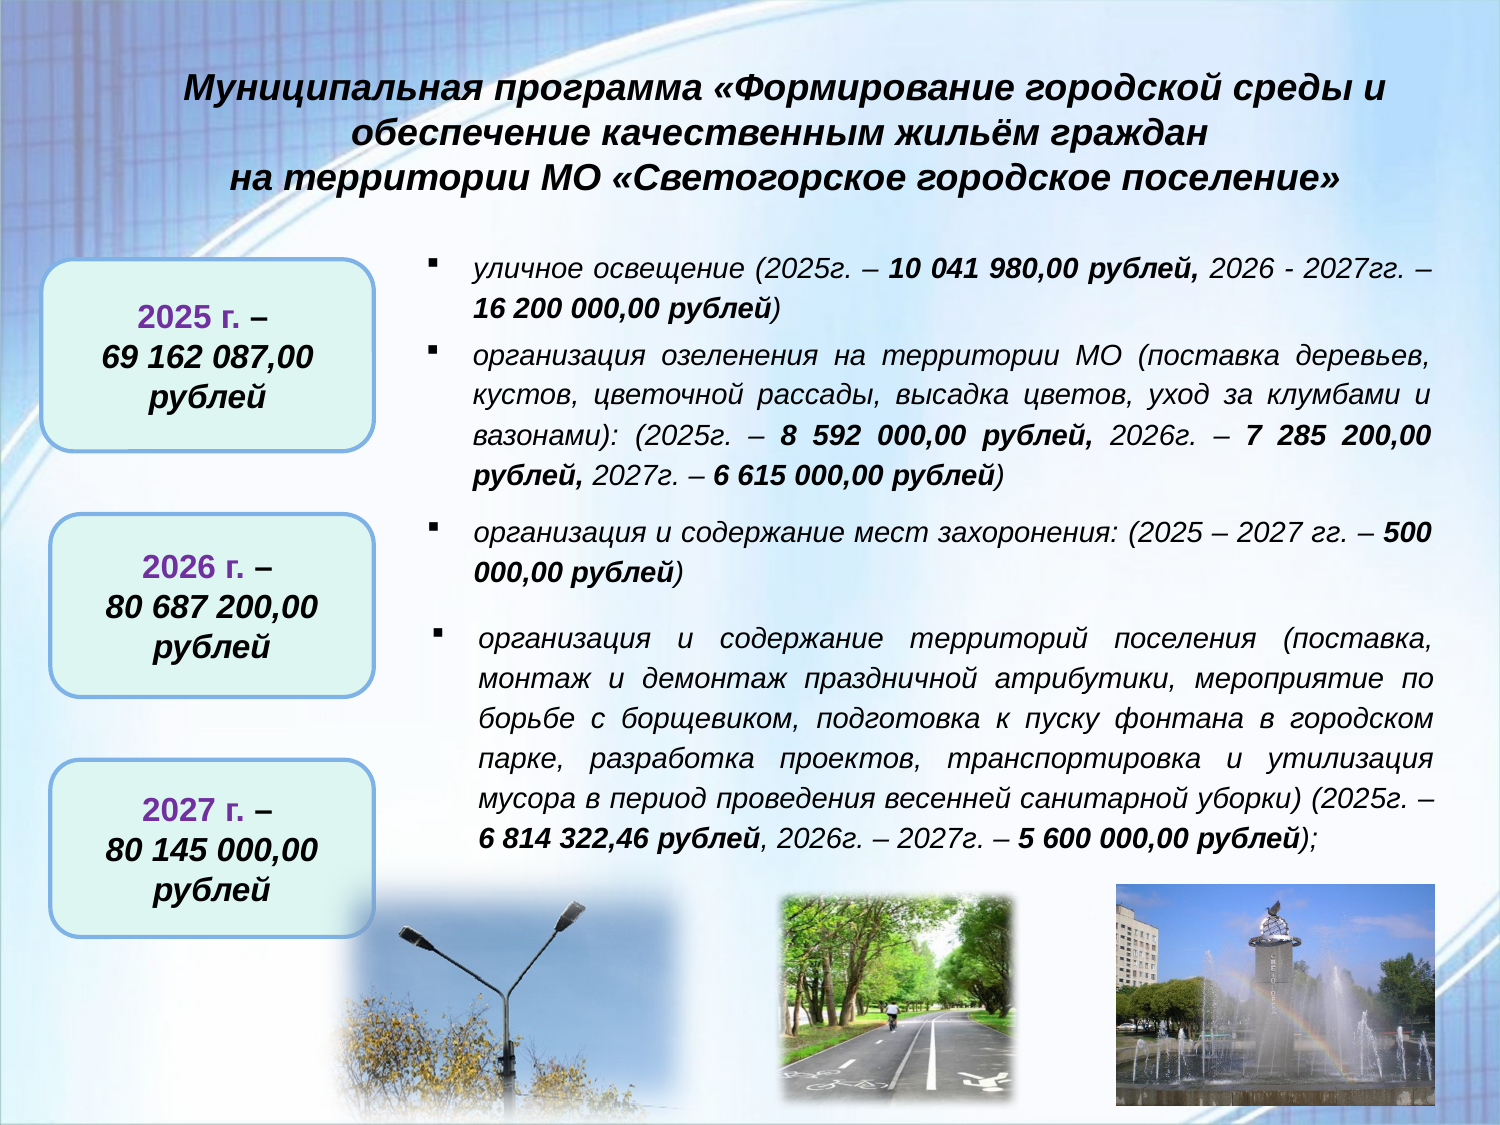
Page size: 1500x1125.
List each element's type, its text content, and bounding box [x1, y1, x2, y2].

text_box 2025 г. – 69 162 087,00 рублей [39, 257, 376, 454]
text_box уличное освещение (2025г. – 10 041 980,00 рублей, 2026 - 2027гг. – 16 200 000,00 рублей) [411, 236, 1447, 323]
picture [314, 853, 715, 1125]
table_cell 69 162 087,00 [0, 0, 1500, 1125]
picture [773, 887, 1022, 1112]
text_box организация и содержание территорий поселения (поставка, монтаж и демонтаж праздничной атрибутики, мероприятие по борьбе с борщевиком, подготовка к пуску фонтана в городском парке, разработка проектов, транспортировка и утилизация мусора в период проведения весенней санитарной уборки) (2025г. – 6 814 322,46 рублей, 2026г. – 2027г. – 5 600 000,00 рублей); [416, 606, 1450, 863]
text_box 2026 г. – 80 687 200,00 рублей [48, 511, 376, 700]
title Муниципальная программа «Формирование городской среды и обеспечение качественным жильём граждан на территории МО «Светогорское городское поселение» [124, 37, 1447, 224]
text_box организация и содержание мест захоронения: (2025 – 2027 гг. – 500 000,00 рублей) [412, 500, 1447, 596]
text_box 2027 г. – 80 145 000,00 рублей [48, 757, 376, 940]
text_box организация озеленения на территории МО (поставка деревьев, кустов, цветочной рассады, высадка цветов, уход за клумбами и вазонами): (2025г. – 8 592 000,00 рублей, 2026г. – 7 285 200,00 рублей, 2027г. – 6 615 000,00 рублей) [411, 323, 1447, 499]
picture [1115, 884, 1436, 1106]
